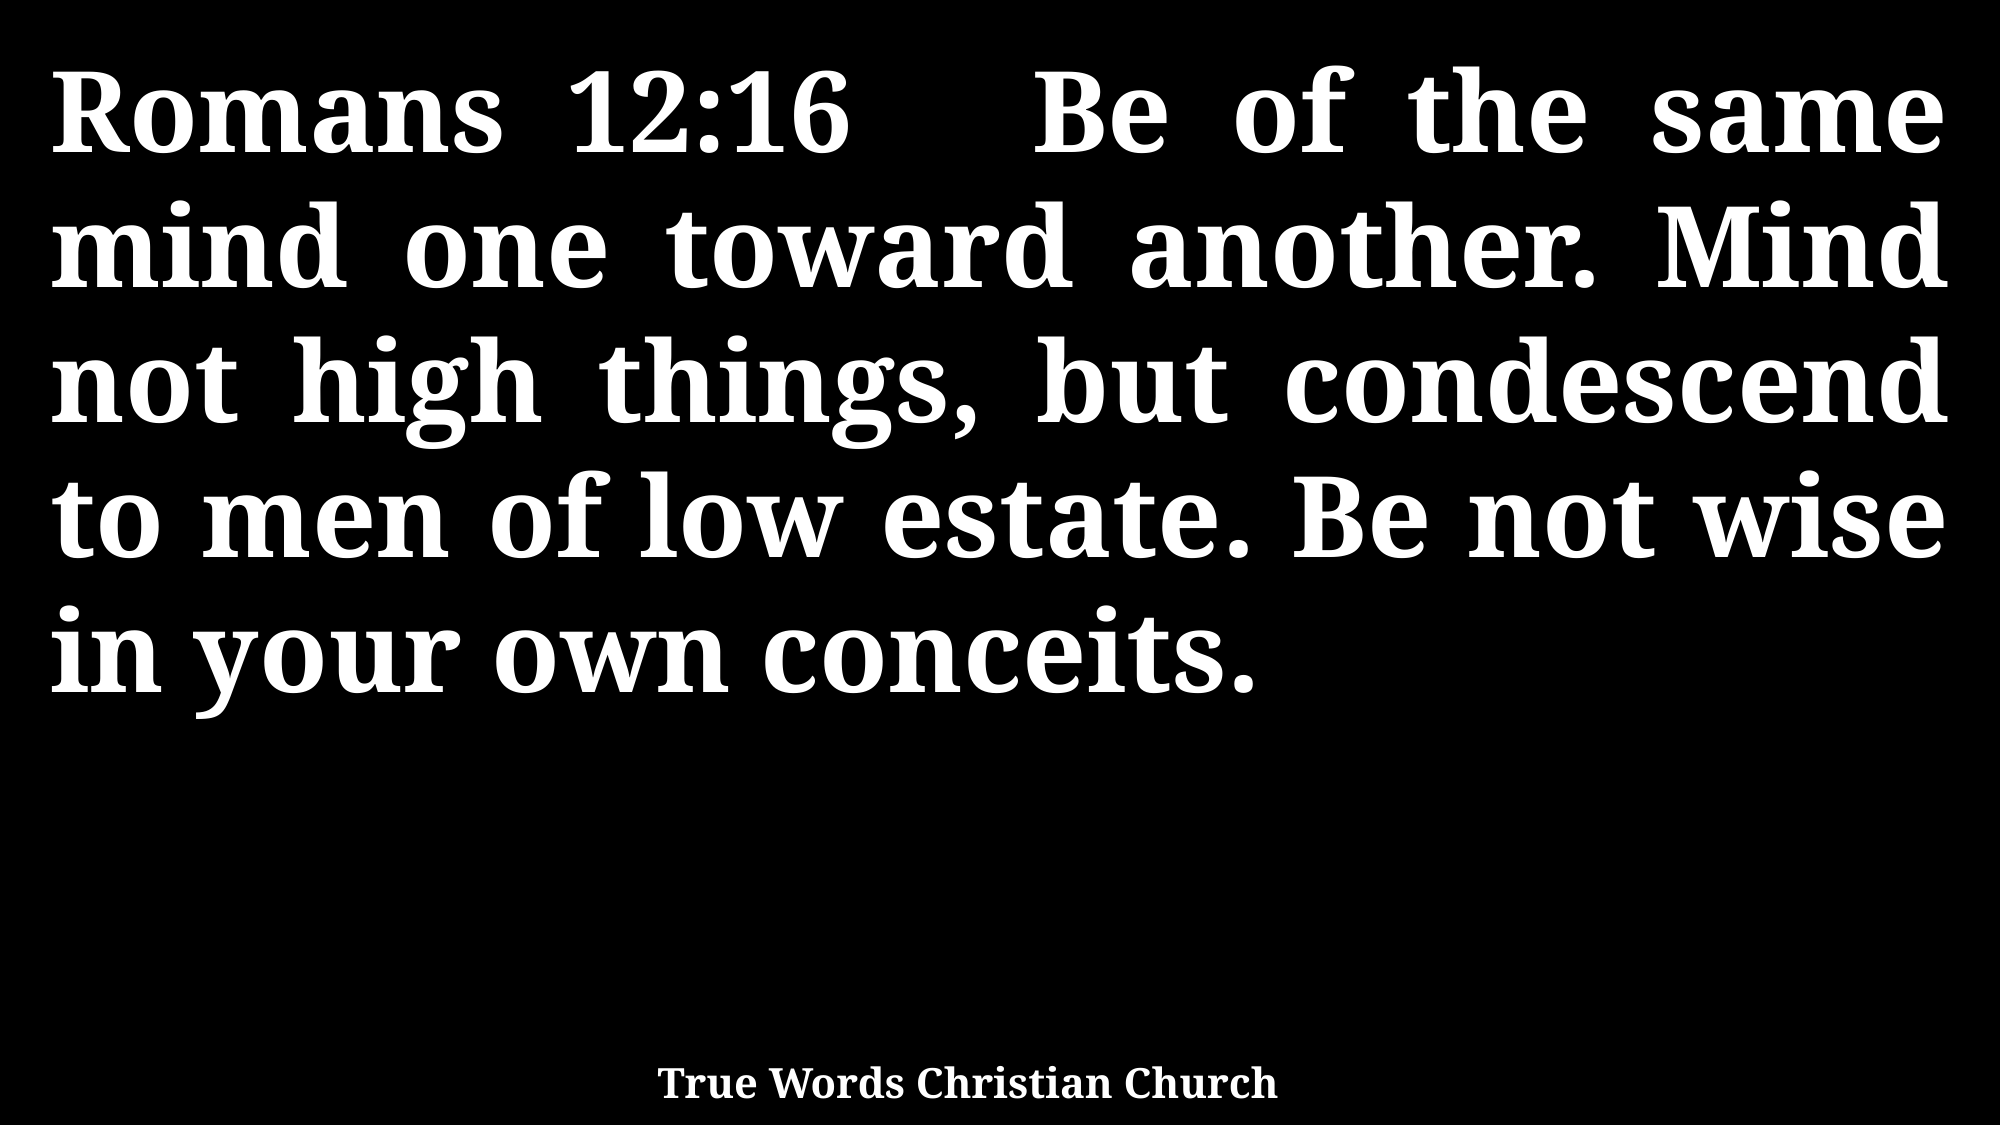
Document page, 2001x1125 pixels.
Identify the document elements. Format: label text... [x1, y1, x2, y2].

text_box Romans 12:16 Be of the same mind one toward another. Mind not high things, but condescend to men of low estate. Be not wise in your own conceits. [35, 32, 1965, 722]
text_box True Words Christian Church [642, 1049, 1294, 1114]
